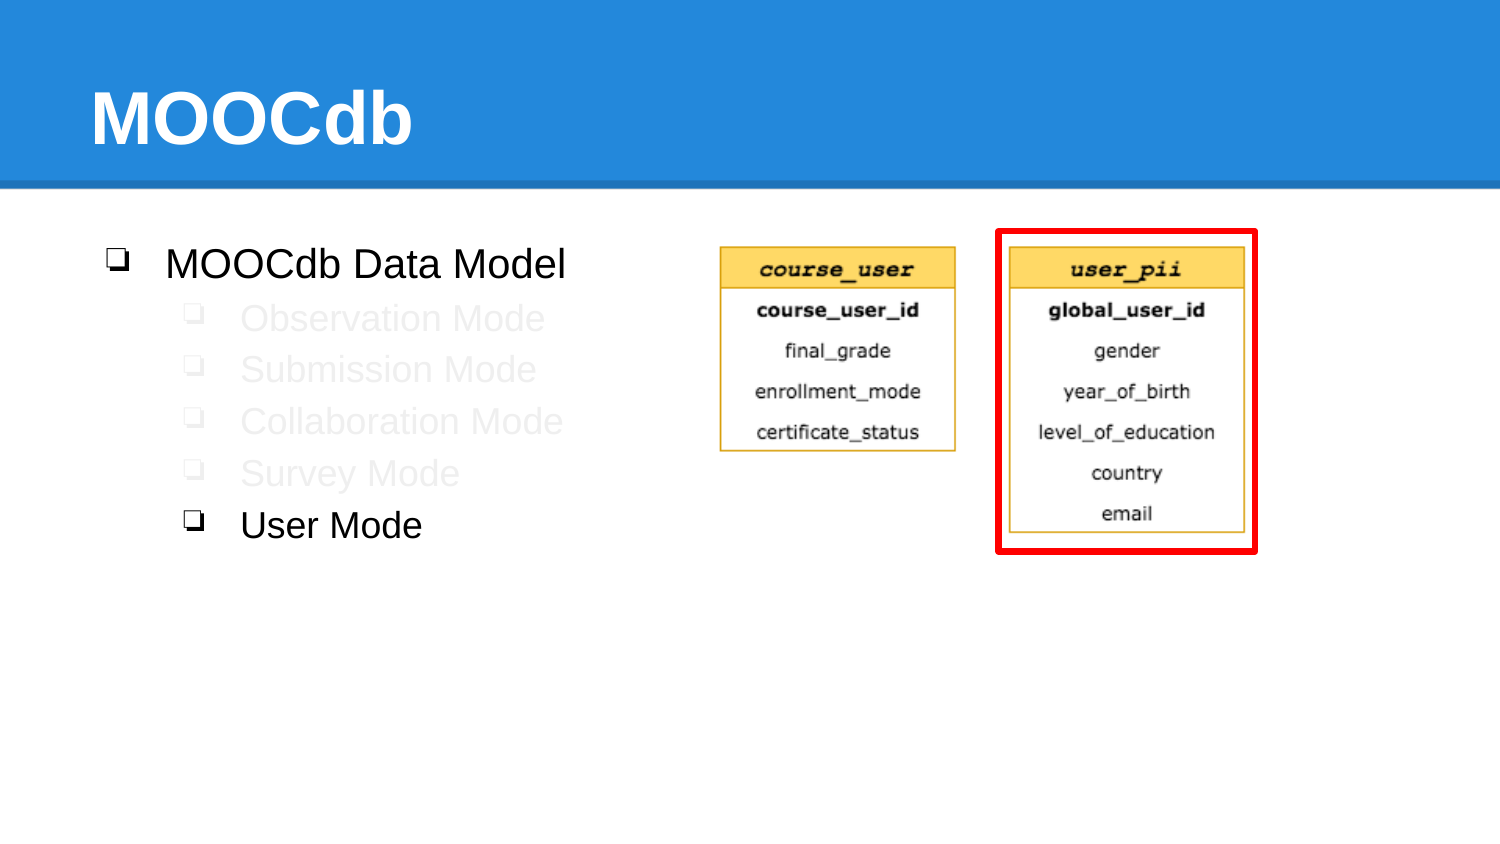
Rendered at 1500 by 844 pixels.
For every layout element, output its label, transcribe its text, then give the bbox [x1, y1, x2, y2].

list MOOCdb Data Model Observation Mode Submission Mode Collaboration Mode Survey Mode User Mode [75, 196, 1425, 808]
title MOOCdb [75, 33, 1425, 175]
picture [705, 230, 1264, 552]
